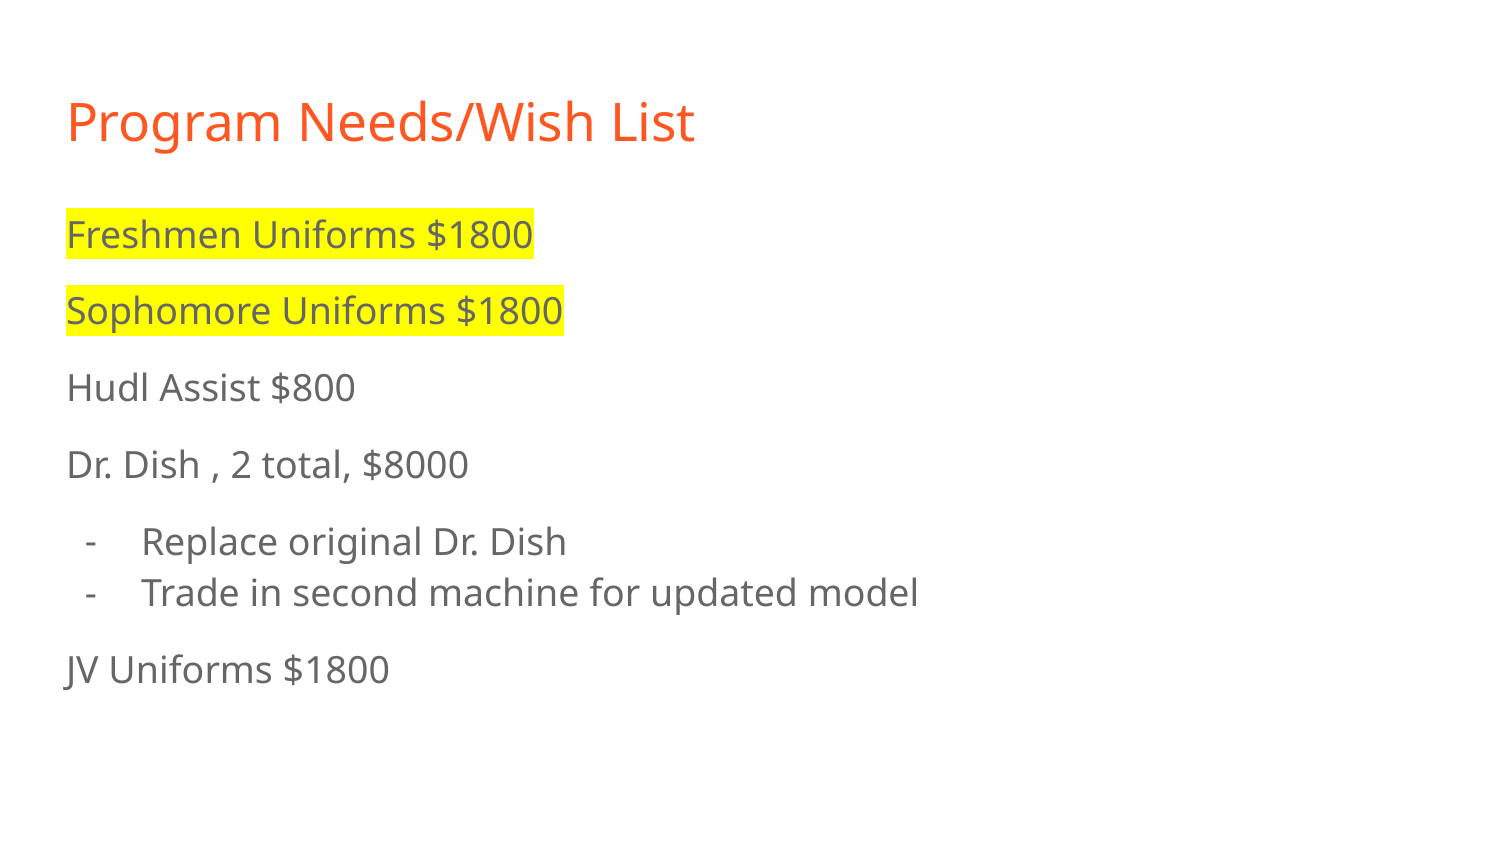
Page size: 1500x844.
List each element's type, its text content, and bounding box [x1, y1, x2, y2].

title Program Needs/Wish List [51, 72, 1449, 167]
list Freshmen Uniforms $1800 Sophomore Uniforms $1800 Hudl Assist $800 Dr. Dish , 2 total, $8000 Replace original Dr. Dish Trade in second machine for updated model JV Uniforms $1800 [51, 189, 1449, 750]
